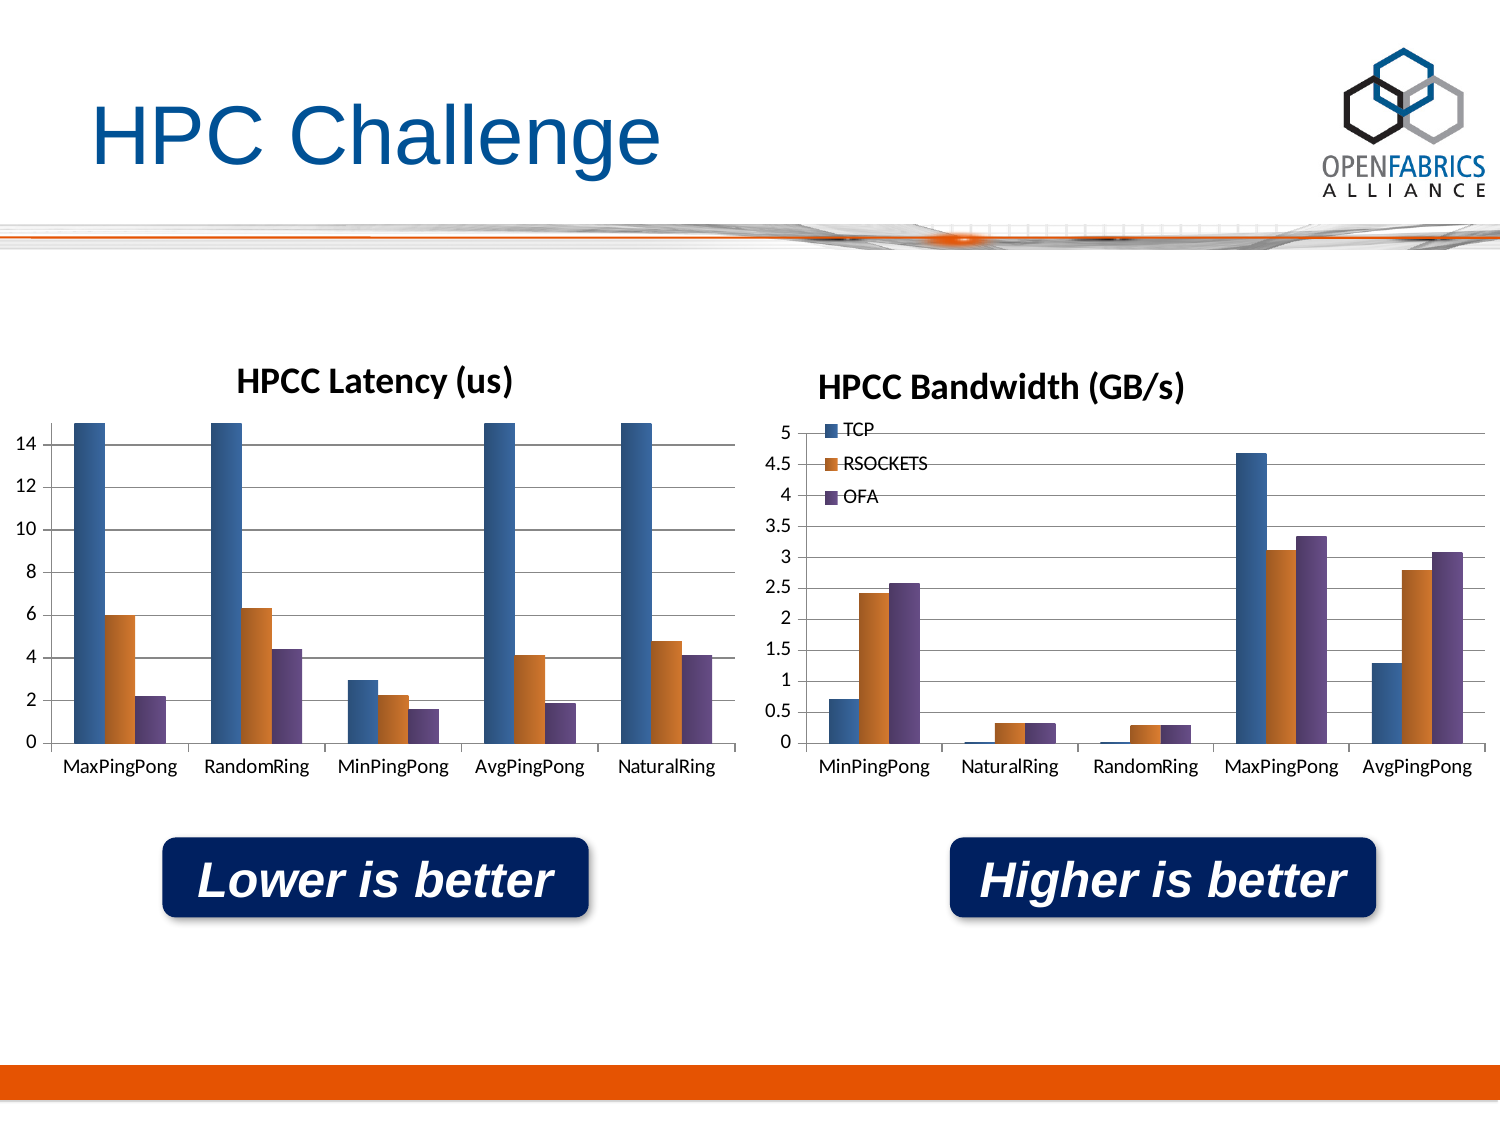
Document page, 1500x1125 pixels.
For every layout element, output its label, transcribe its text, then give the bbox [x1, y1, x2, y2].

text_box Lower is better [160, 835, 591, 920]
title HPC Challenge [75, 37, 1300, 225]
picture [1312, 37, 1494, 219]
text_box Higher is better [947, 835, 1379, 920]
picture [0, 239, 1500, 250]
picture [0, 224, 1500, 236]
chart [0, 337, 1500, 788]
